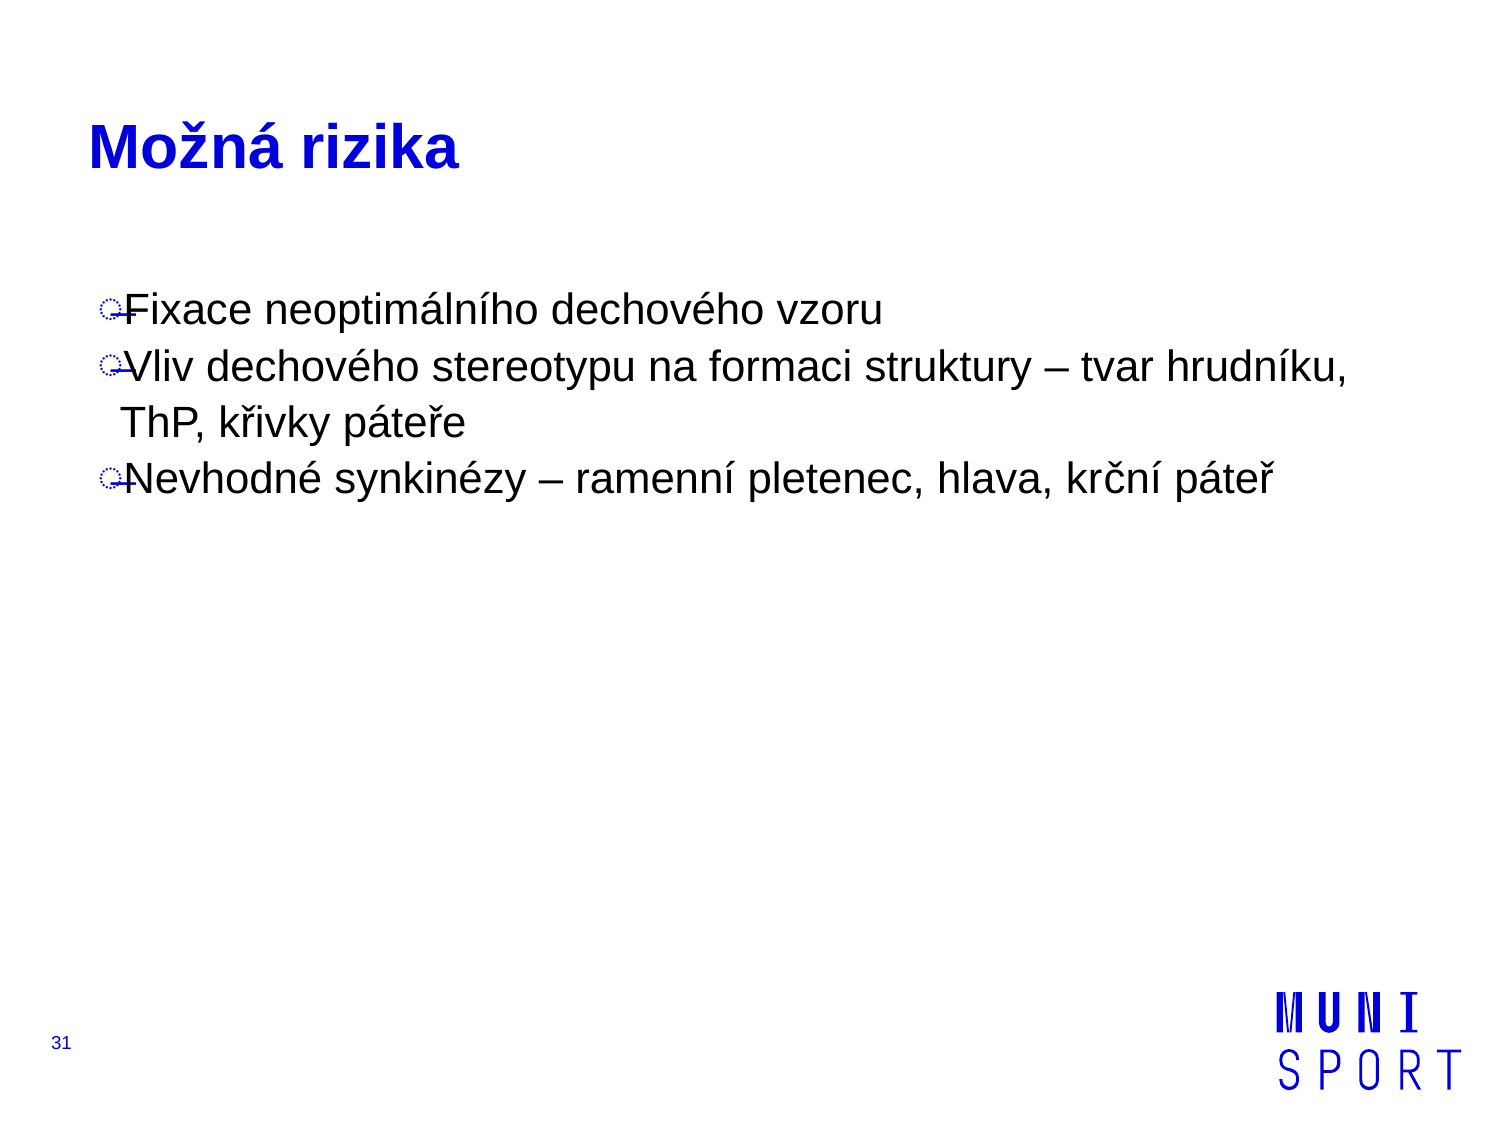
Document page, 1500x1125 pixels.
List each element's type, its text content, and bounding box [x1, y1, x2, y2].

list Fixace neoptimálního dechového vzoru Vliv dechového stereotypu na formaci struktury – tvar hrudníku, ThP, křivky páteře Nevhodné synkinézy – ramenní pletenec, hlava, krční páteř [88, 277, 1412, 957]
slide_number 31 [50, 1021, 82, 1063]
title Možná rizika [88, 118, 1412, 193]
